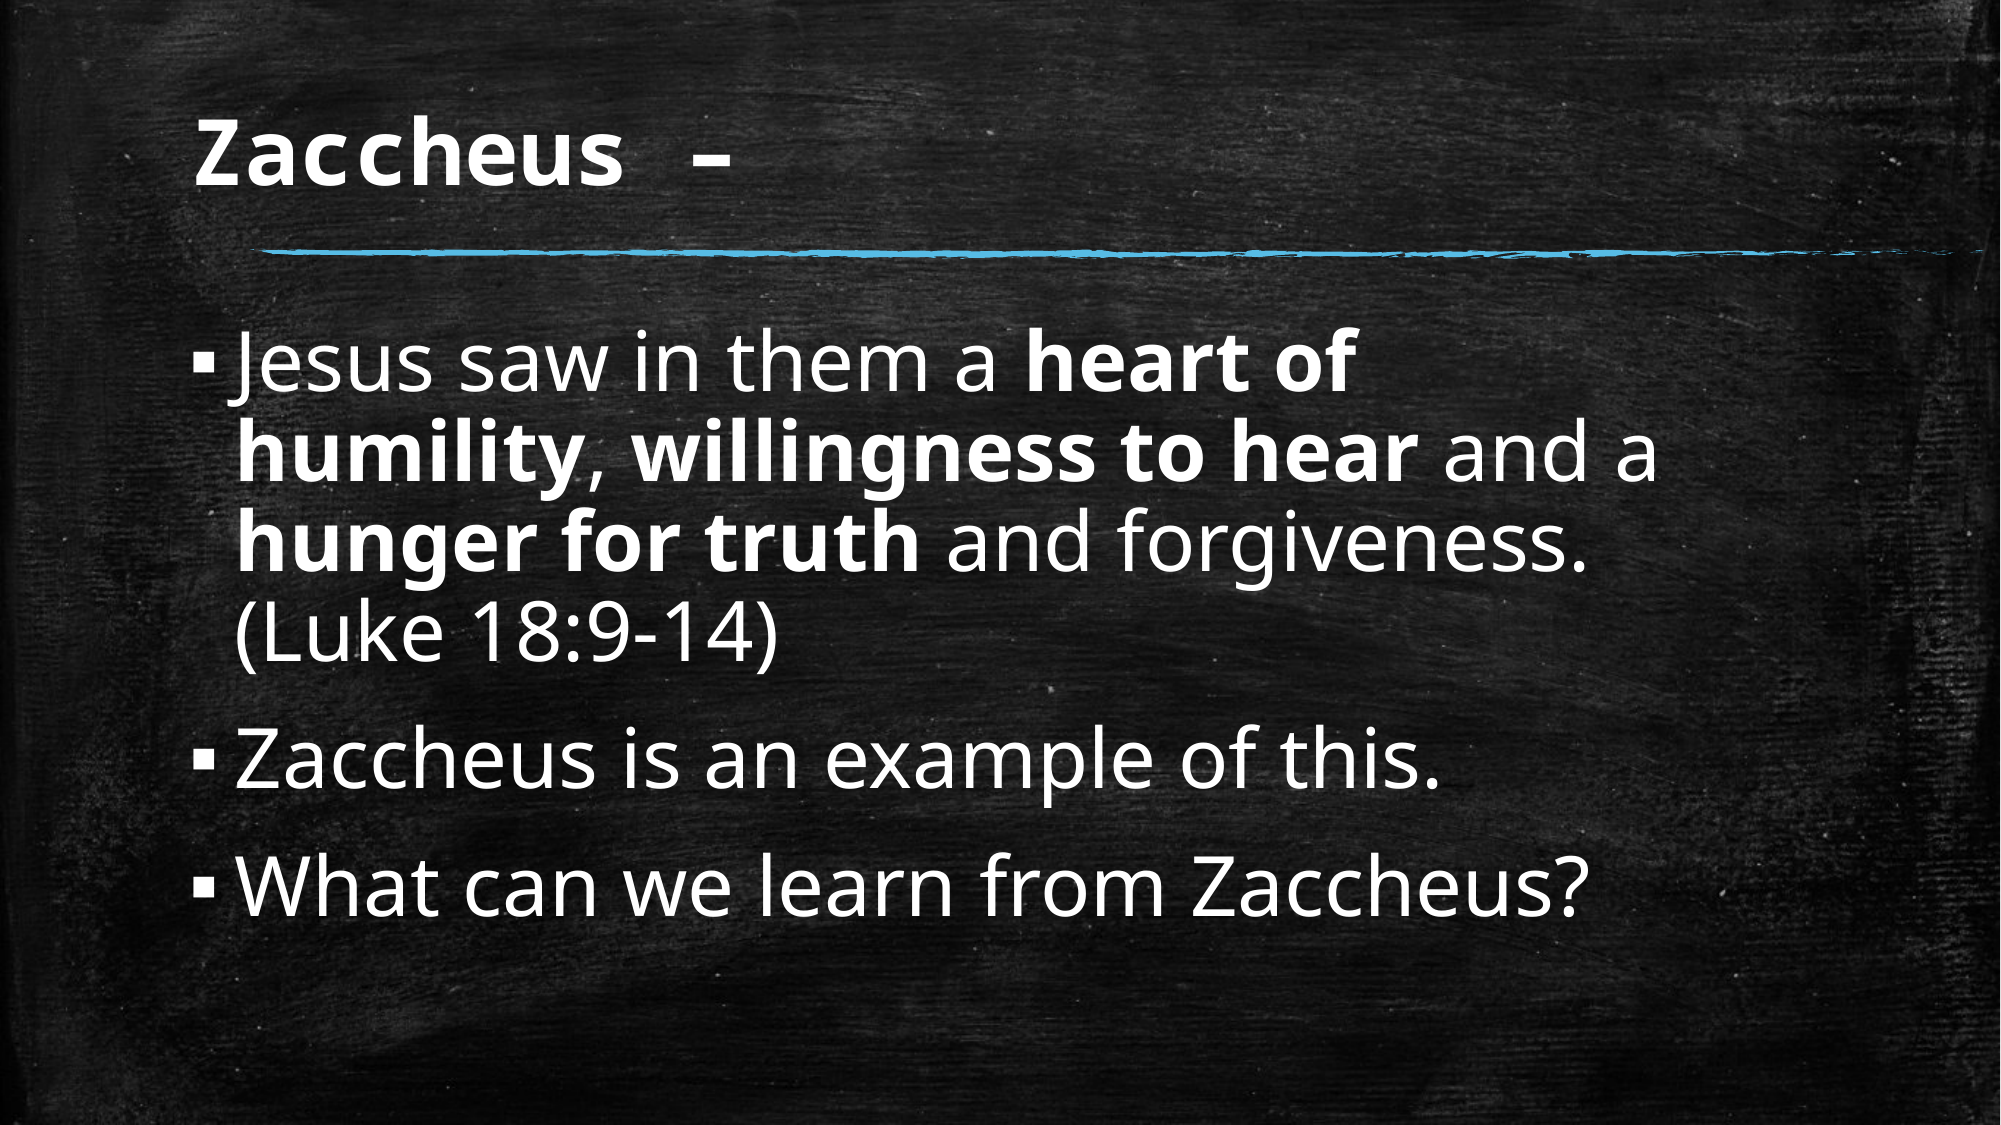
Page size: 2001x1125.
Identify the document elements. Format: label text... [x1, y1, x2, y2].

list Jesus saw in them a heart of humility, willingness to hear and a hunger for truth and forgiveness. (Luke 18:9-14) Zaccheus is an example of this. What can we learn from Zaccheus? [174, 312, 1725, 1013]
title Zaccheus – [174, 45, 1751, 213]
